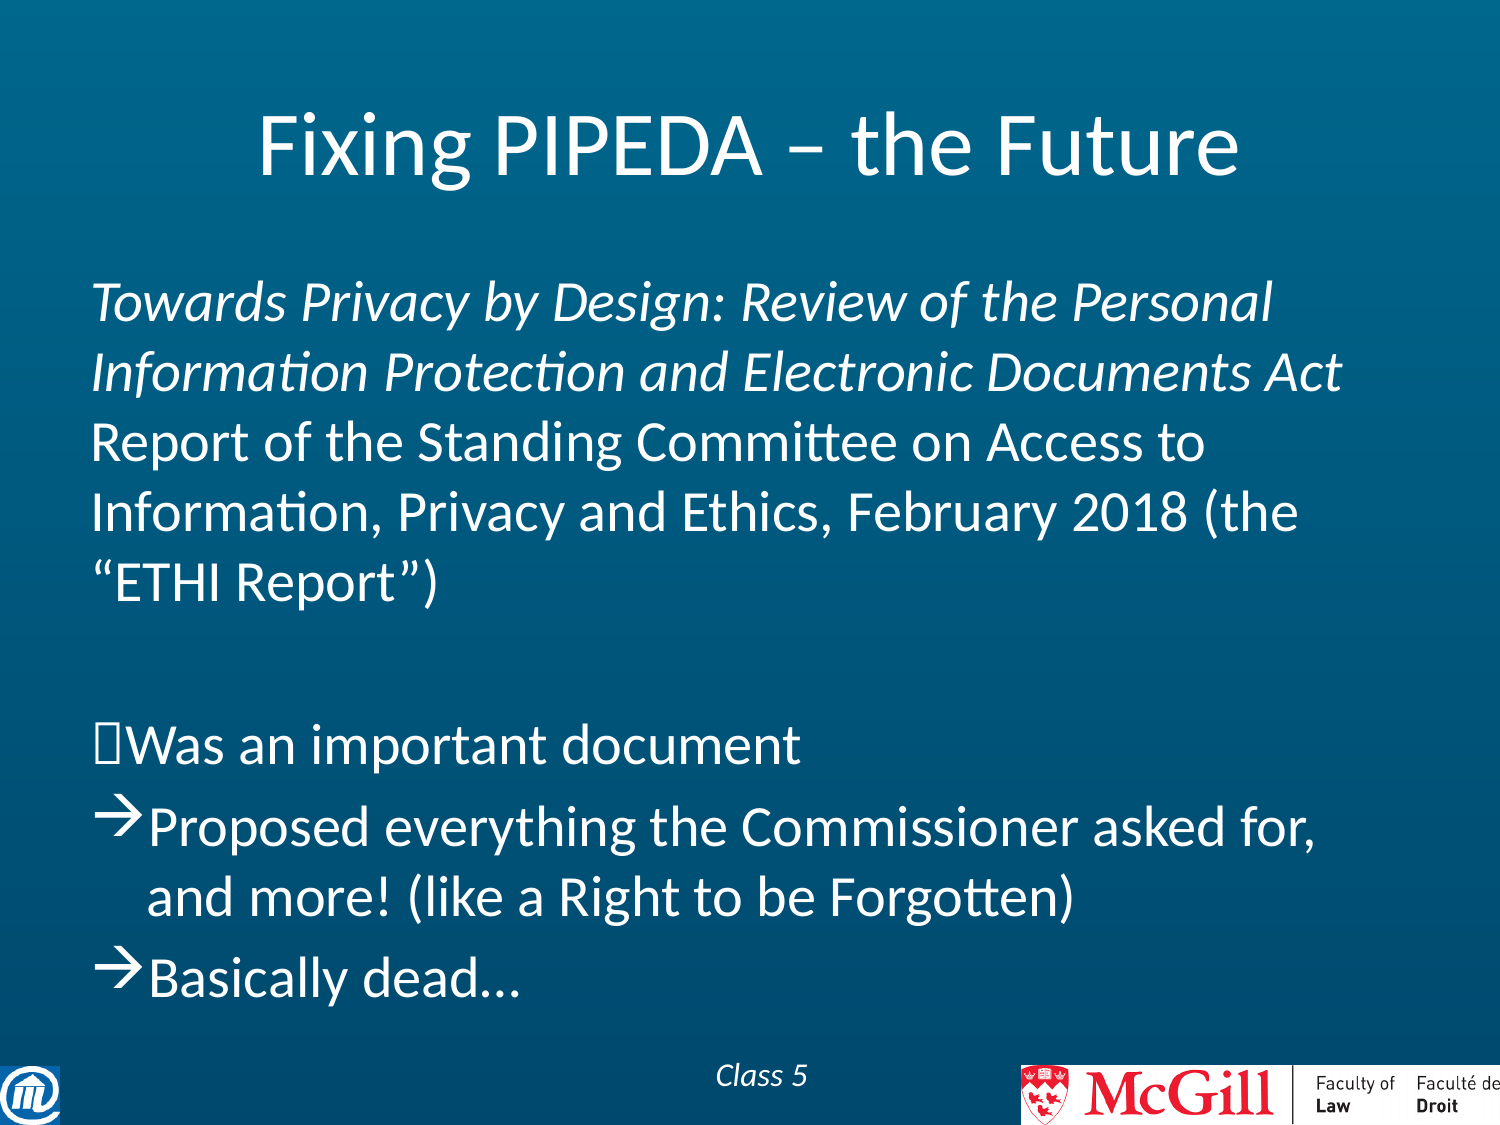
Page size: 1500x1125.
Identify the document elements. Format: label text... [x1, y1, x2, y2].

title Fixing PIPEDA – the Future [75, 45, 1425, 233]
footer Class 5 [490, 1042, 1034, 1103]
picture [1022, 1066, 1500, 1125]
list Towards Privacy by Design: Review of the Personal Information Protection and Electronic Documents Act Report of the Standing Committee on Access to Information, Privacy and Ethics, February 2018 (the “ETHI Report”) Was an important document Proposed everything the Commissioner asked for, and more! (like a Right to be Forgotten) Basically dead… [75, 255, 1425, 1005]
picture [0, 1067, 59, 1125]
